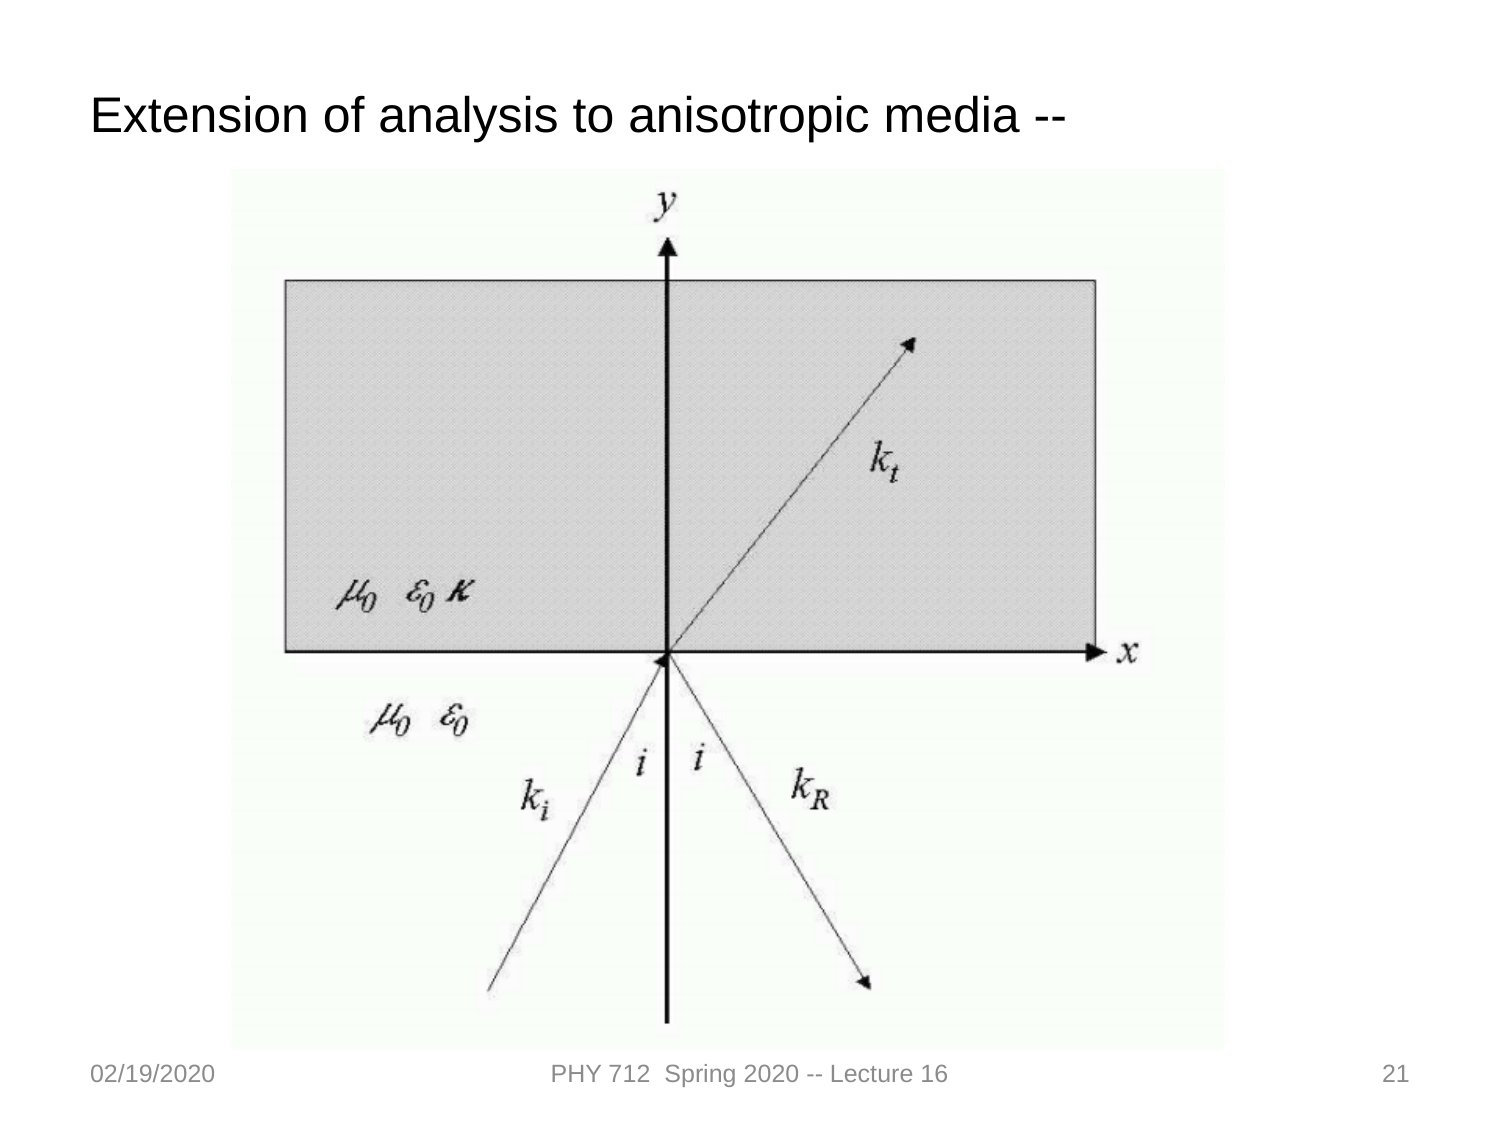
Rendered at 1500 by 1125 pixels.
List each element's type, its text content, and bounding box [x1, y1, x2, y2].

picture [230, 169, 1226, 1051]
text_box Extension of analysis to anisotropic media -- [75, 74, 1300, 150]
footer PHY 712 Spring 2020 -- Lecture 16 [512, 1058, 988, 1103]
slide_number 21 [1074, 1042, 1425, 1103]
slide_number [75, 1042, 425, 1103]
